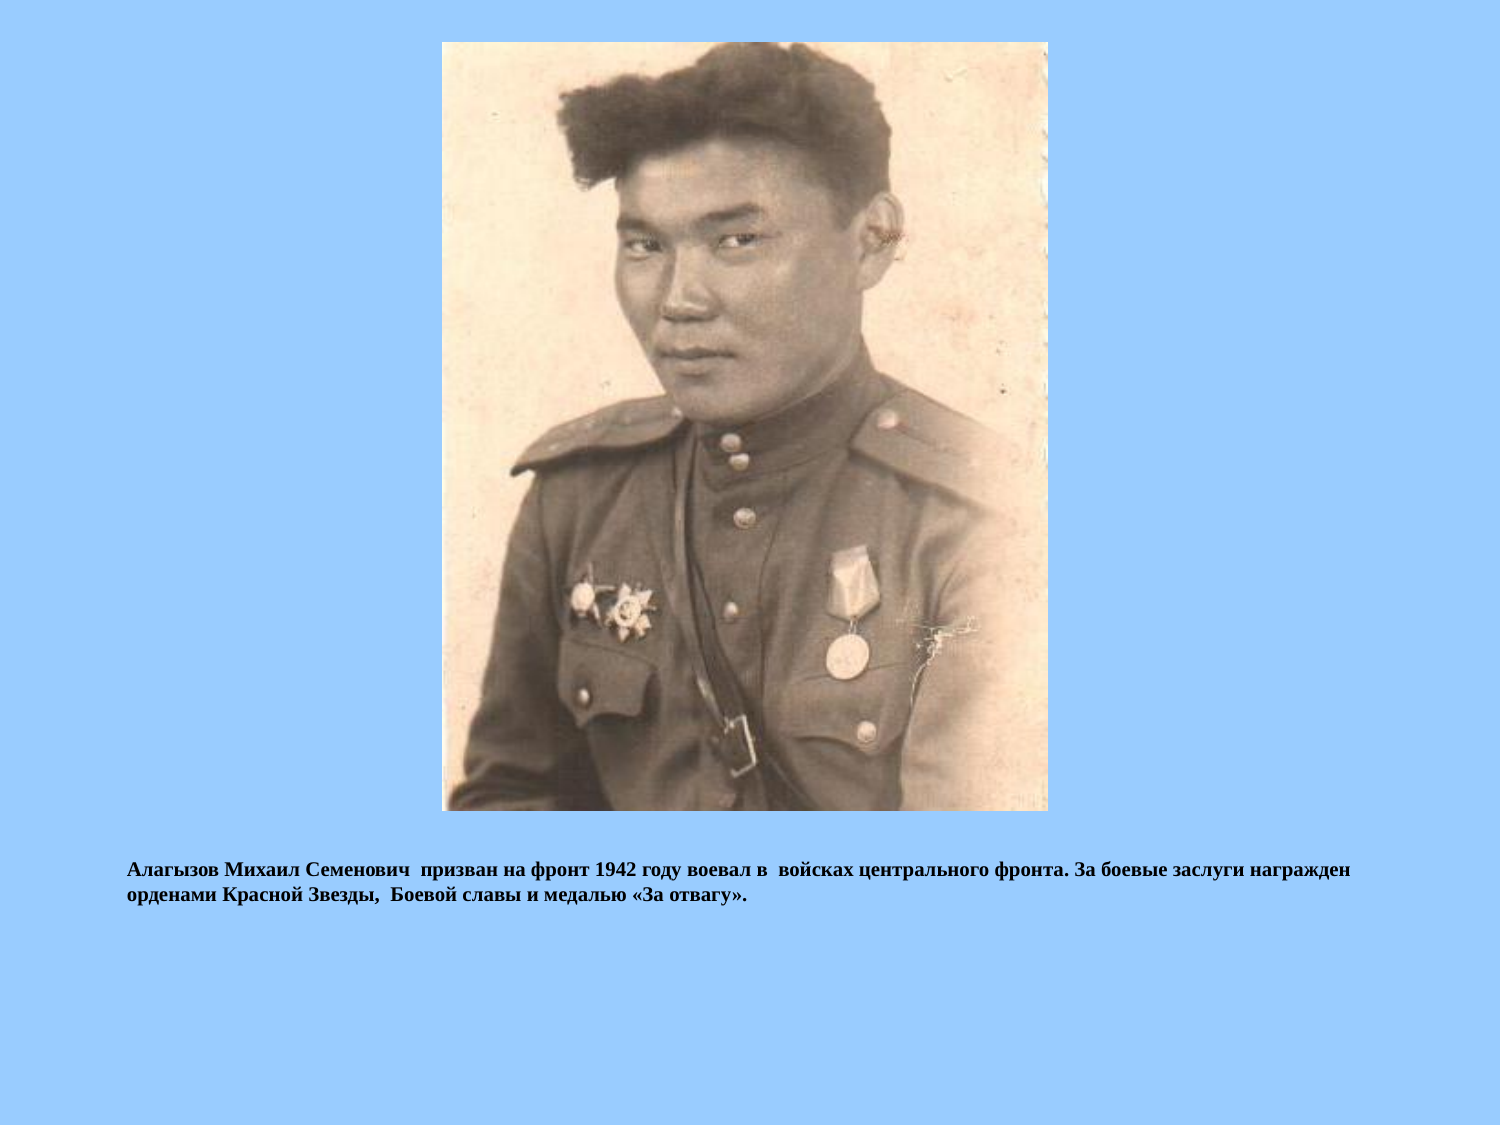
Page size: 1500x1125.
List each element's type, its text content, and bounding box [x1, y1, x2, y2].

picture [442, 42, 1048, 811]
text_box Алагызов Михаил Семенович призван на фронт 1942 году воевал в войсках центрального фронта. За боевые заслуги награжден орденами Красной Звезды, Боевой славы и медалью «За отвагу». [112, 848, 1412, 938]
